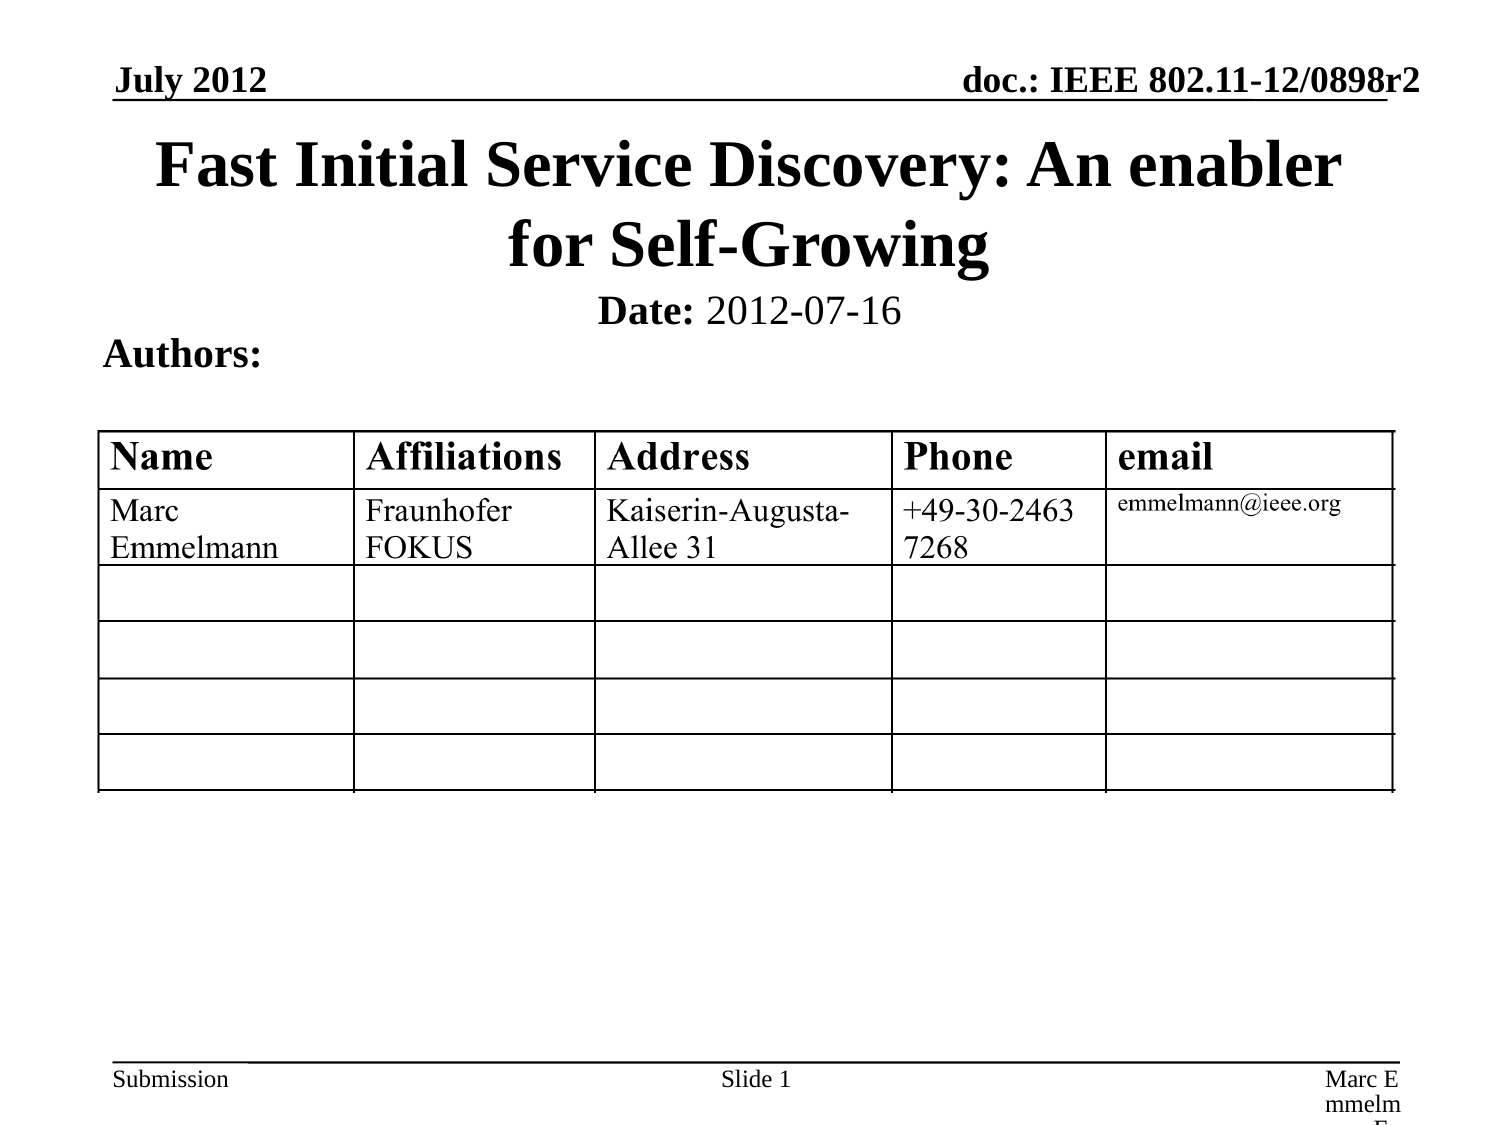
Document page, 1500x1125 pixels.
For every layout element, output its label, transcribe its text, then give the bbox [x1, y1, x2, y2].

list Date: 2012-07-16 [112, 274, 1388, 338]
title Fast Initial Service Discovery: An enabler for Self-Growing [112, 112, 1388, 274]
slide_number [114, 54, 290, 101]
slide_number Slide 1 [712, 1061, 800, 1093]
text_box Authors: [87, 318, 325, 381]
footer Marc Emmelmann, FOKUS [1324, 1061, 1402, 1093]
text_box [83, 430, 1422, 838]
